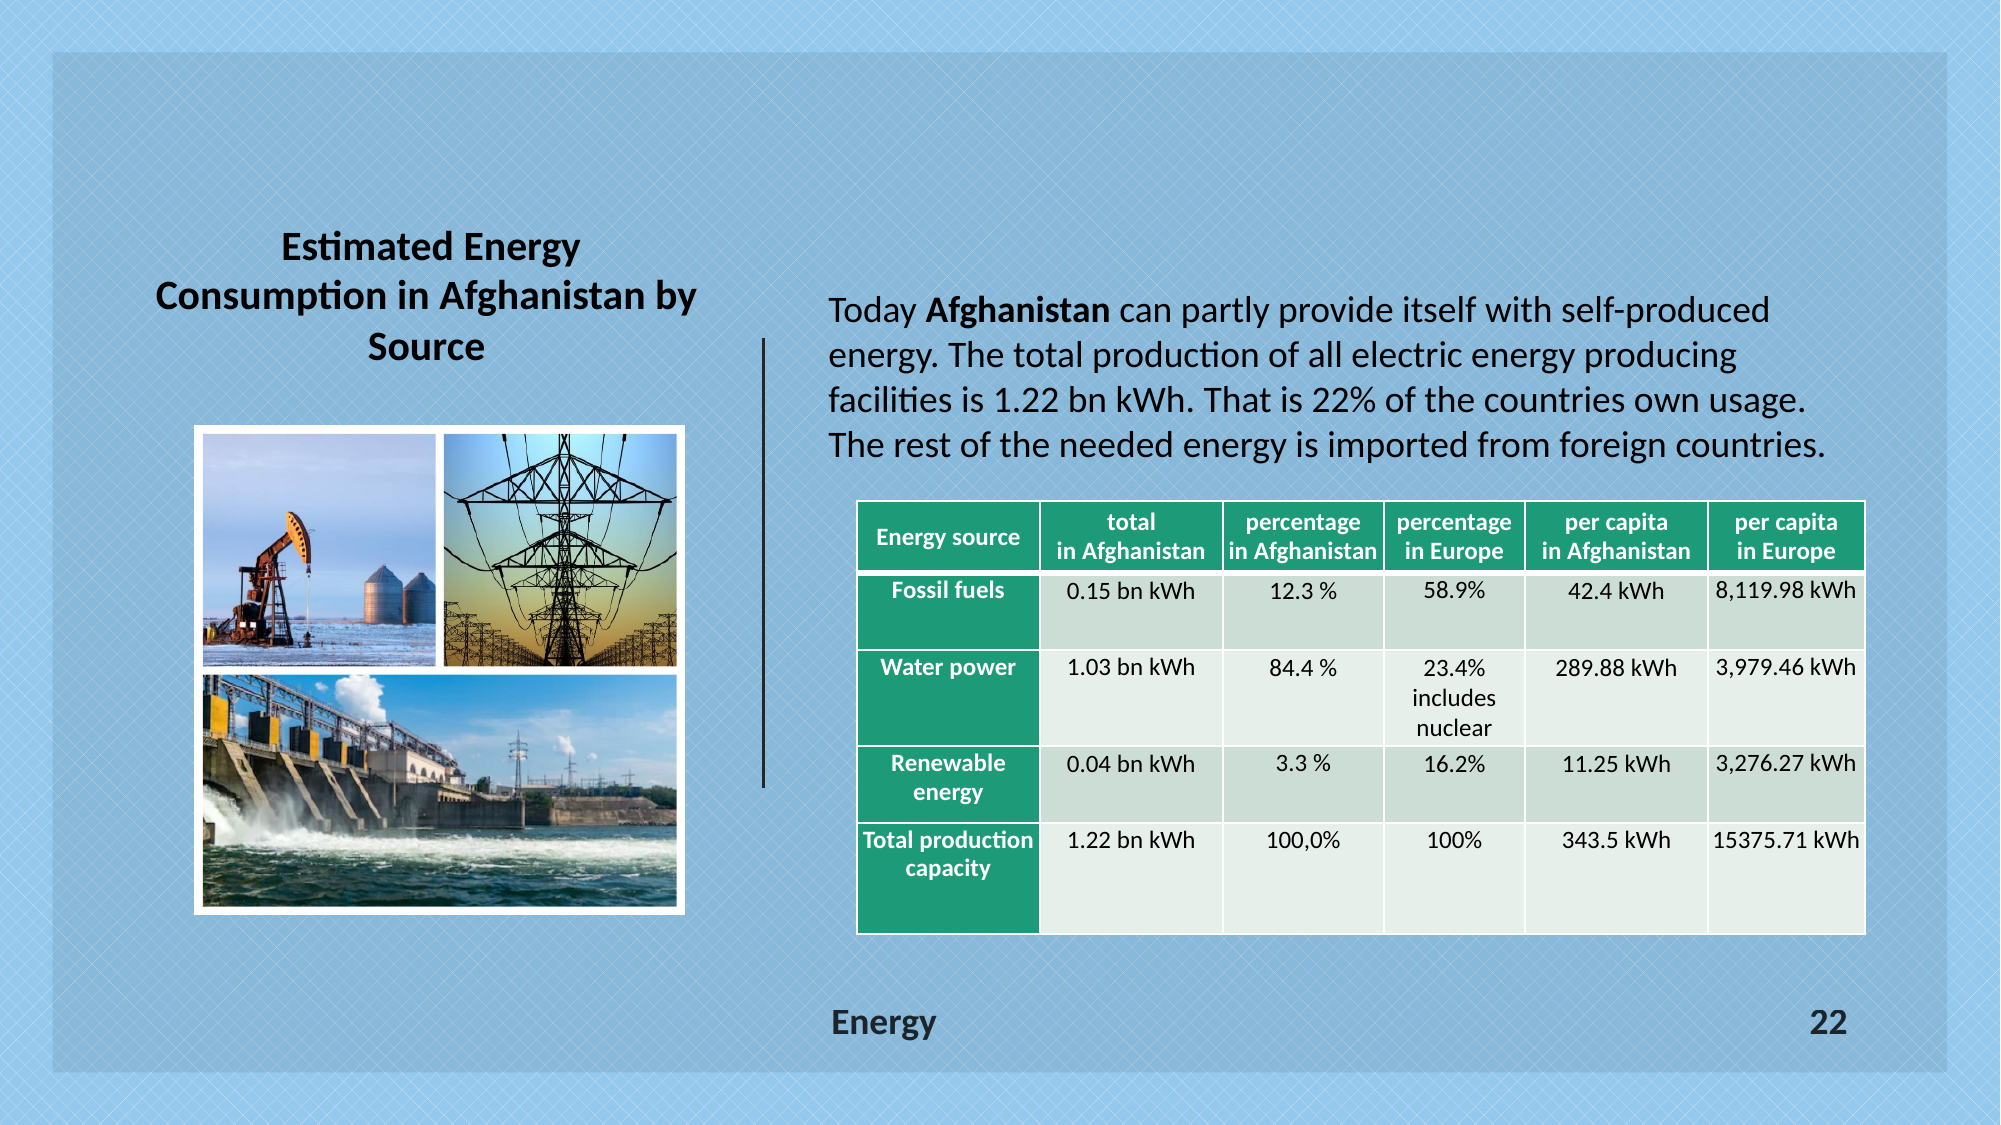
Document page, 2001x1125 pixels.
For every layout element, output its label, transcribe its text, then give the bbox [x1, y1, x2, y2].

table_cell 1.03 bn kWh [1041, 651, 1222, 745]
table_header per capita in Europe [1709, 502, 1864, 570]
table_cell 100% [1385, 824, 1524, 933]
table_cell 3,276.27 kWh [1709, 747, 1864, 822]
picture [194, 425, 685, 915]
table_cell 289.88 kWh [1526, 651, 1707, 745]
slide_number 22 [1734, 989, 1863, 1050]
table_header Energy source [858, 502, 1039, 570]
table_cell Total production capacity [858, 824, 1039, 933]
table_cell 16.2% [1385, 747, 1524, 822]
table_cell Fossil fuels [858, 576, 1039, 649]
table_cell 0.04 bn kWh [1041, 747, 1222, 822]
text_box [52, 51, 1948, 1073]
table_header percentage in Afghanistan [1224, 502, 1383, 570]
table_cell 15375.71 kWh [1709, 824, 1864, 933]
text_box Estimated Energy Consumption in Afghanistan by Source [137, 210, 716, 376]
text_box Today Afghanistan can partly provide itself with self-produced energy. The total production of all electric energy producing facilities is 1.22 bn kWh. That is 22% of the countries own usage. The rest of the needed energy is imported from foreign countries. [813, 278, 1865, 473]
table_header percentage in Europe [1385, 502, 1524, 570]
table_cell 343.5 kWh [1526, 824, 1707, 933]
footer Energy [816, 989, 1680, 1050]
table_cell 84.4 % [1224, 651, 1383, 745]
table_cell 1.22 bn kWh [1041, 824, 1222, 933]
table_header per capita in Afghanistan [1526, 502, 1707, 570]
table_header total in Afghanistan [1041, 502, 1222, 570]
table_cell 42.4 kWh [1526, 576, 1707, 649]
table_cell Water power [858, 651, 1039, 745]
table_cell 3,979.46 kWh [1709, 651, 1864, 745]
table_cell 23.4% includes nuclear [1385, 651, 1524, 745]
table_cell Renewable energy [858, 747, 1039, 822]
table_cell 8,119.98 kWh [1709, 576, 1864, 649]
table_cell 11.25 kWh [1526, 747, 1707, 822]
table_cell 58.9% [1385, 576, 1524, 649]
table_cell 3.3 % [1224, 747, 1383, 822]
table_cell 0.15 bn kWh [1041, 576, 1222, 649]
table_cell 100,0% [1224, 824, 1383, 933]
table_cell 12.3 % [1224, 576, 1383, 649]
